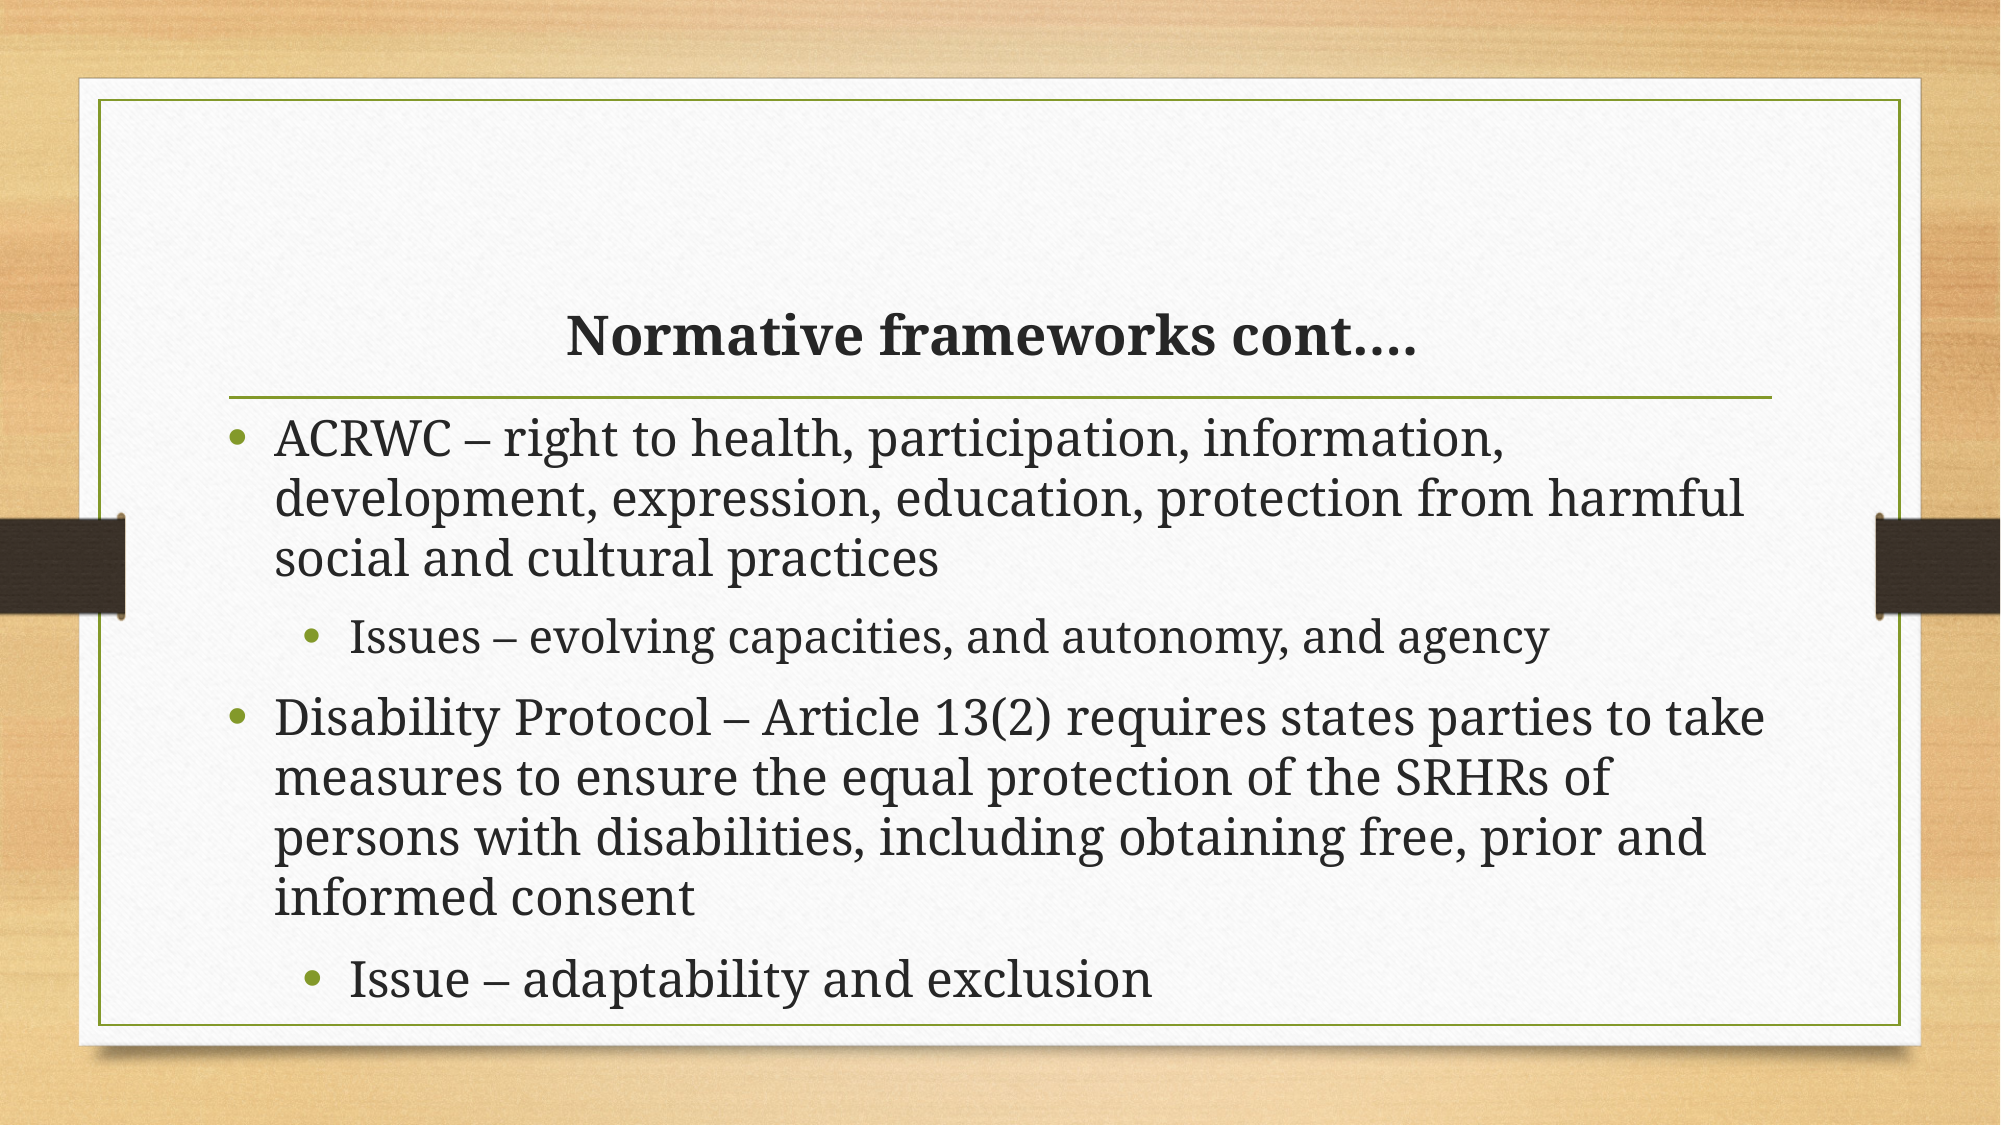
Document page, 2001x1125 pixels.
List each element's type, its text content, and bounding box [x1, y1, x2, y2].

picture [0, 0, 2001, 1125]
title Normative frameworks cont…. [212, 161, 1788, 375]
list ACRWC – right to health, participation, information, development, expression, education, protection from harmful social and cultural practices Issues – evolving capacities, and autonomy, and agency Disability Protocol – Article 13(2) requires states parties to take measures to ensure the equal protection of the SRHRs of persons with disabilities, including obtaining free, prior and informed consent Issue – adaptability and exclusion [212, 398, 1788, 964]
